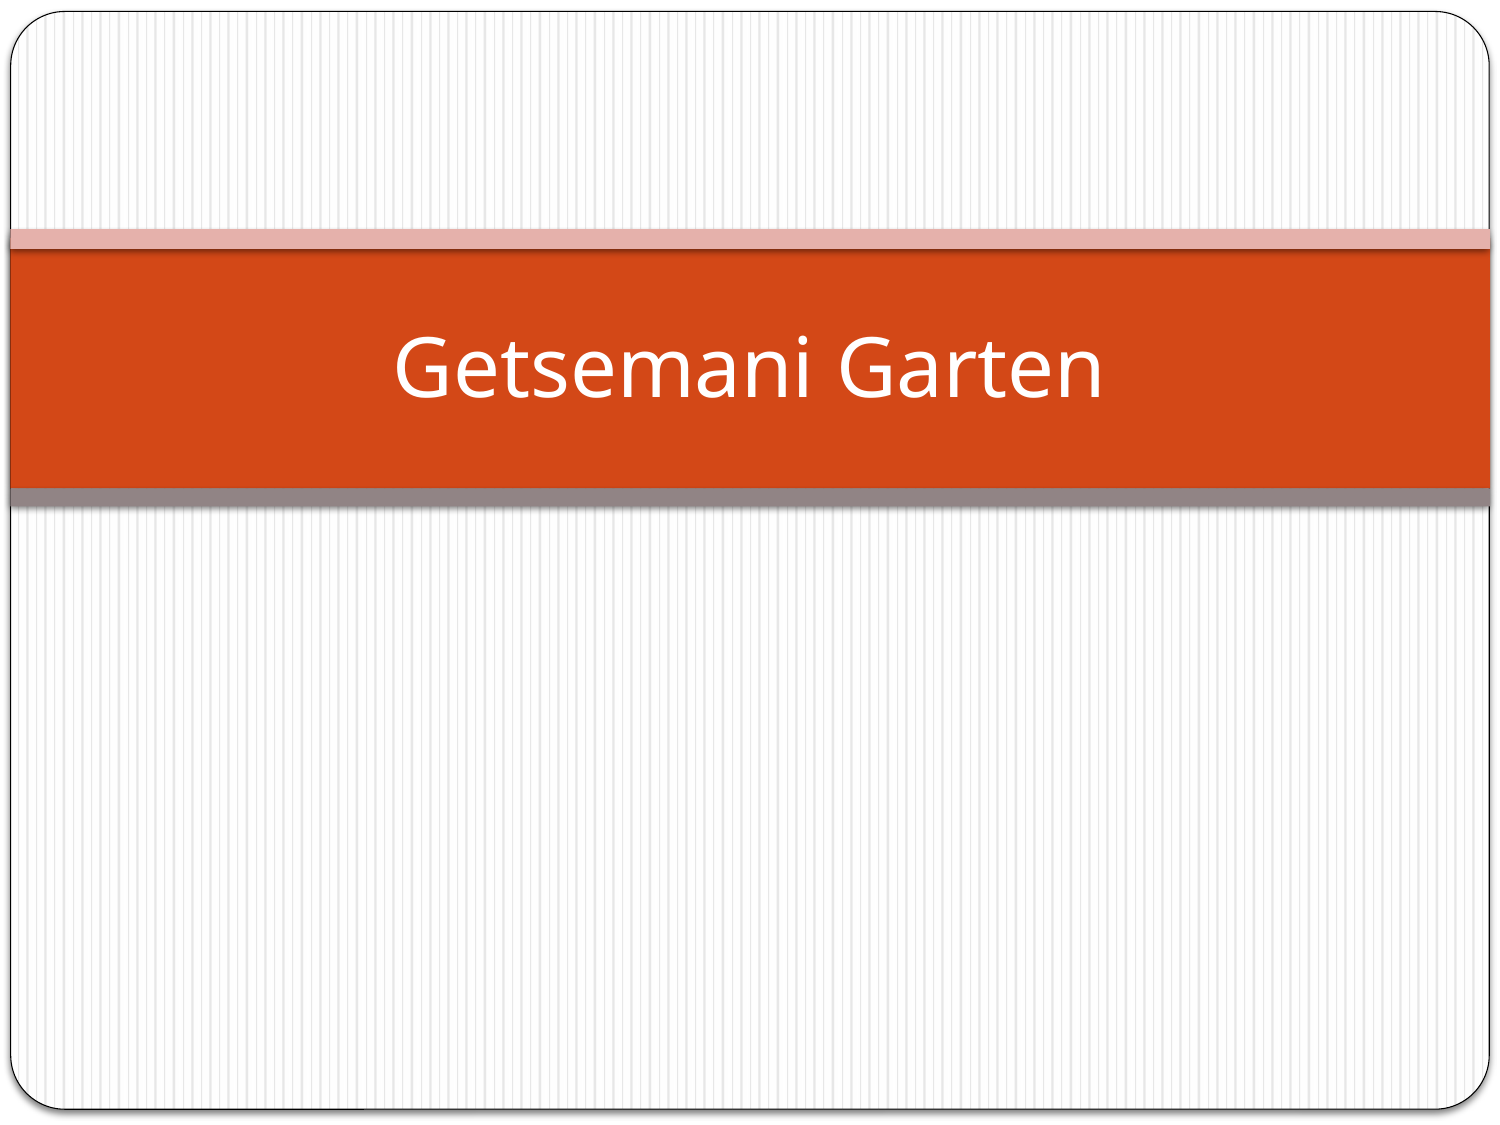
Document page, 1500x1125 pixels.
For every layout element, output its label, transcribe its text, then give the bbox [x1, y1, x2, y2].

title Getsemani Garten [75, 247, 1425, 489]
